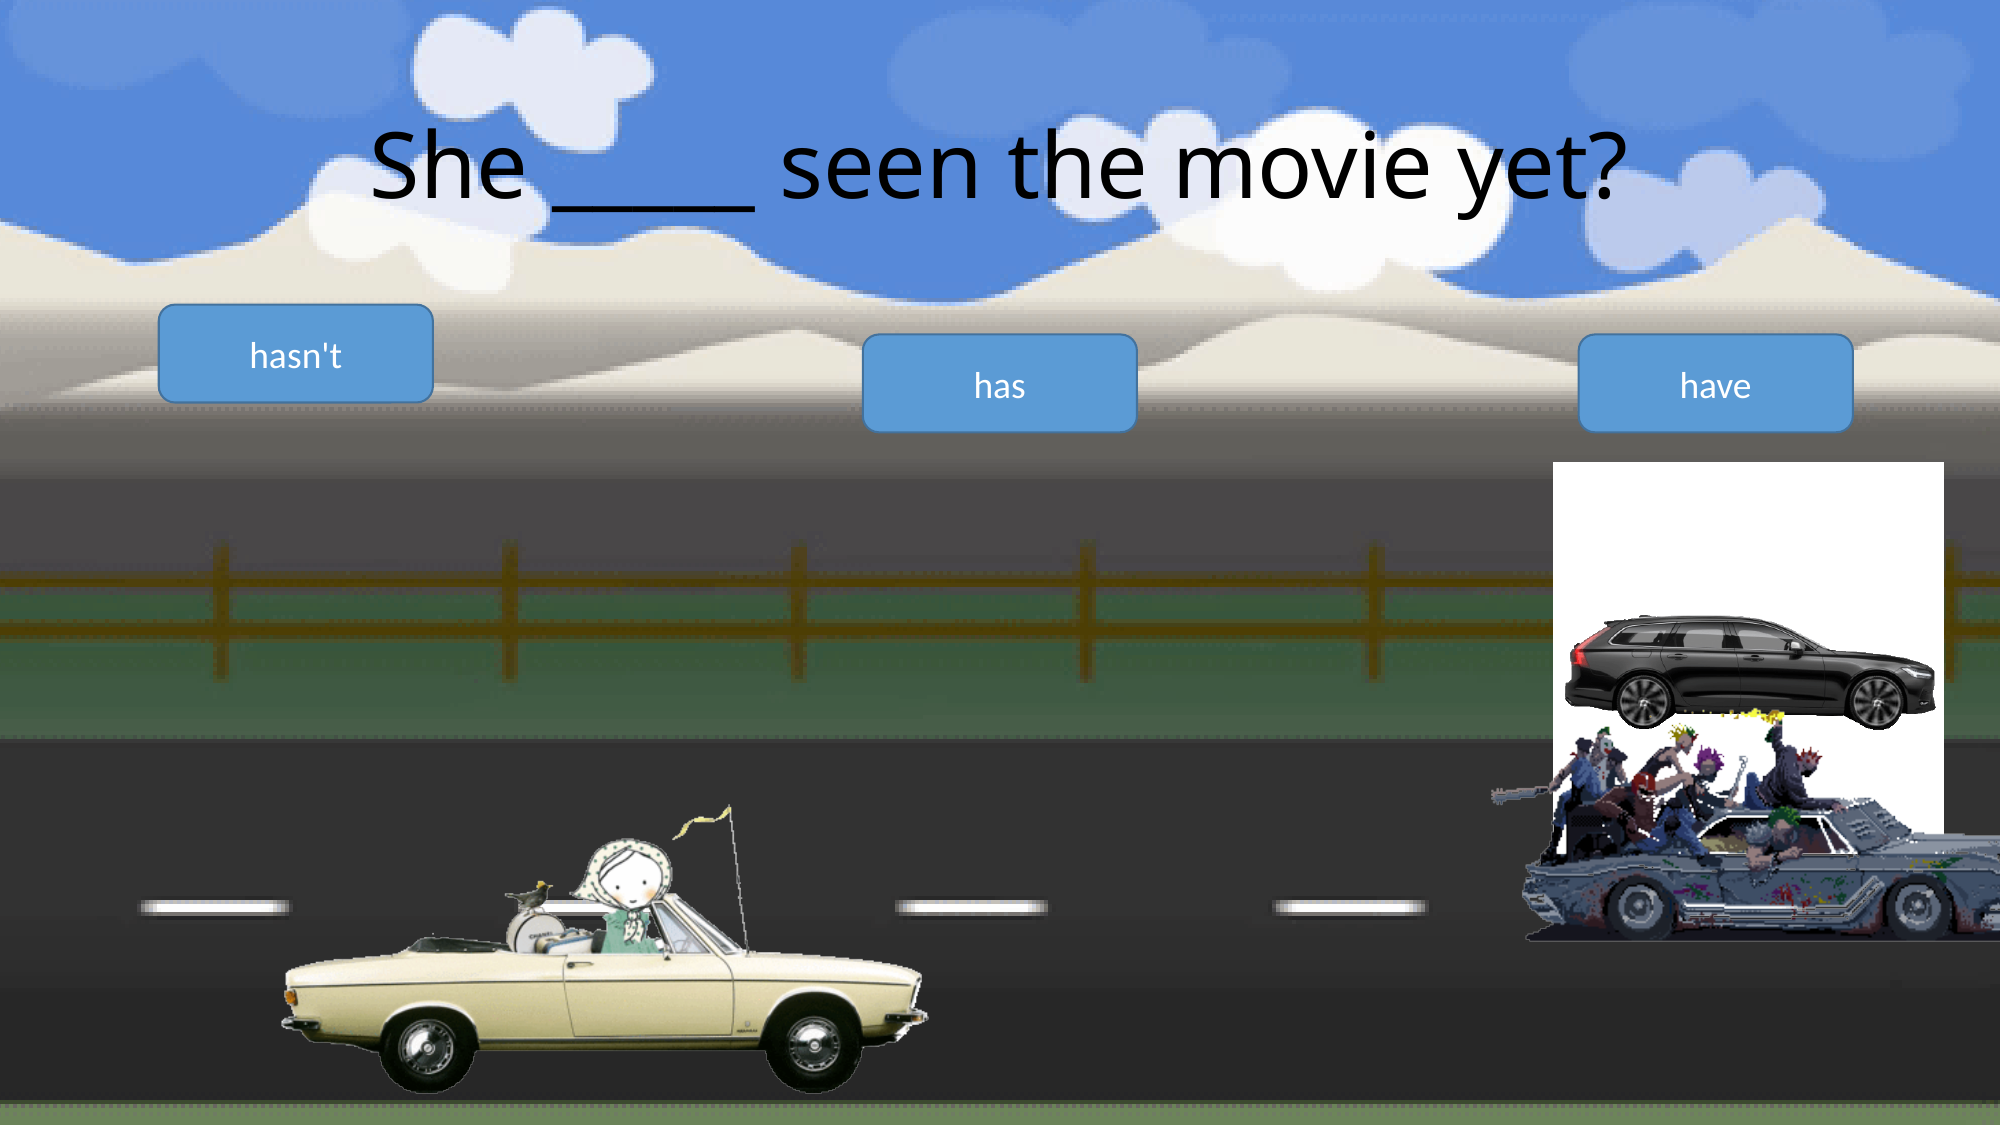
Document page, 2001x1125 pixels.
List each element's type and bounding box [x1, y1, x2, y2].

list [1470, 685, 2000, 959]
list [279, 773, 937, 1125]
picture [0, 0, 2000, 1125]
